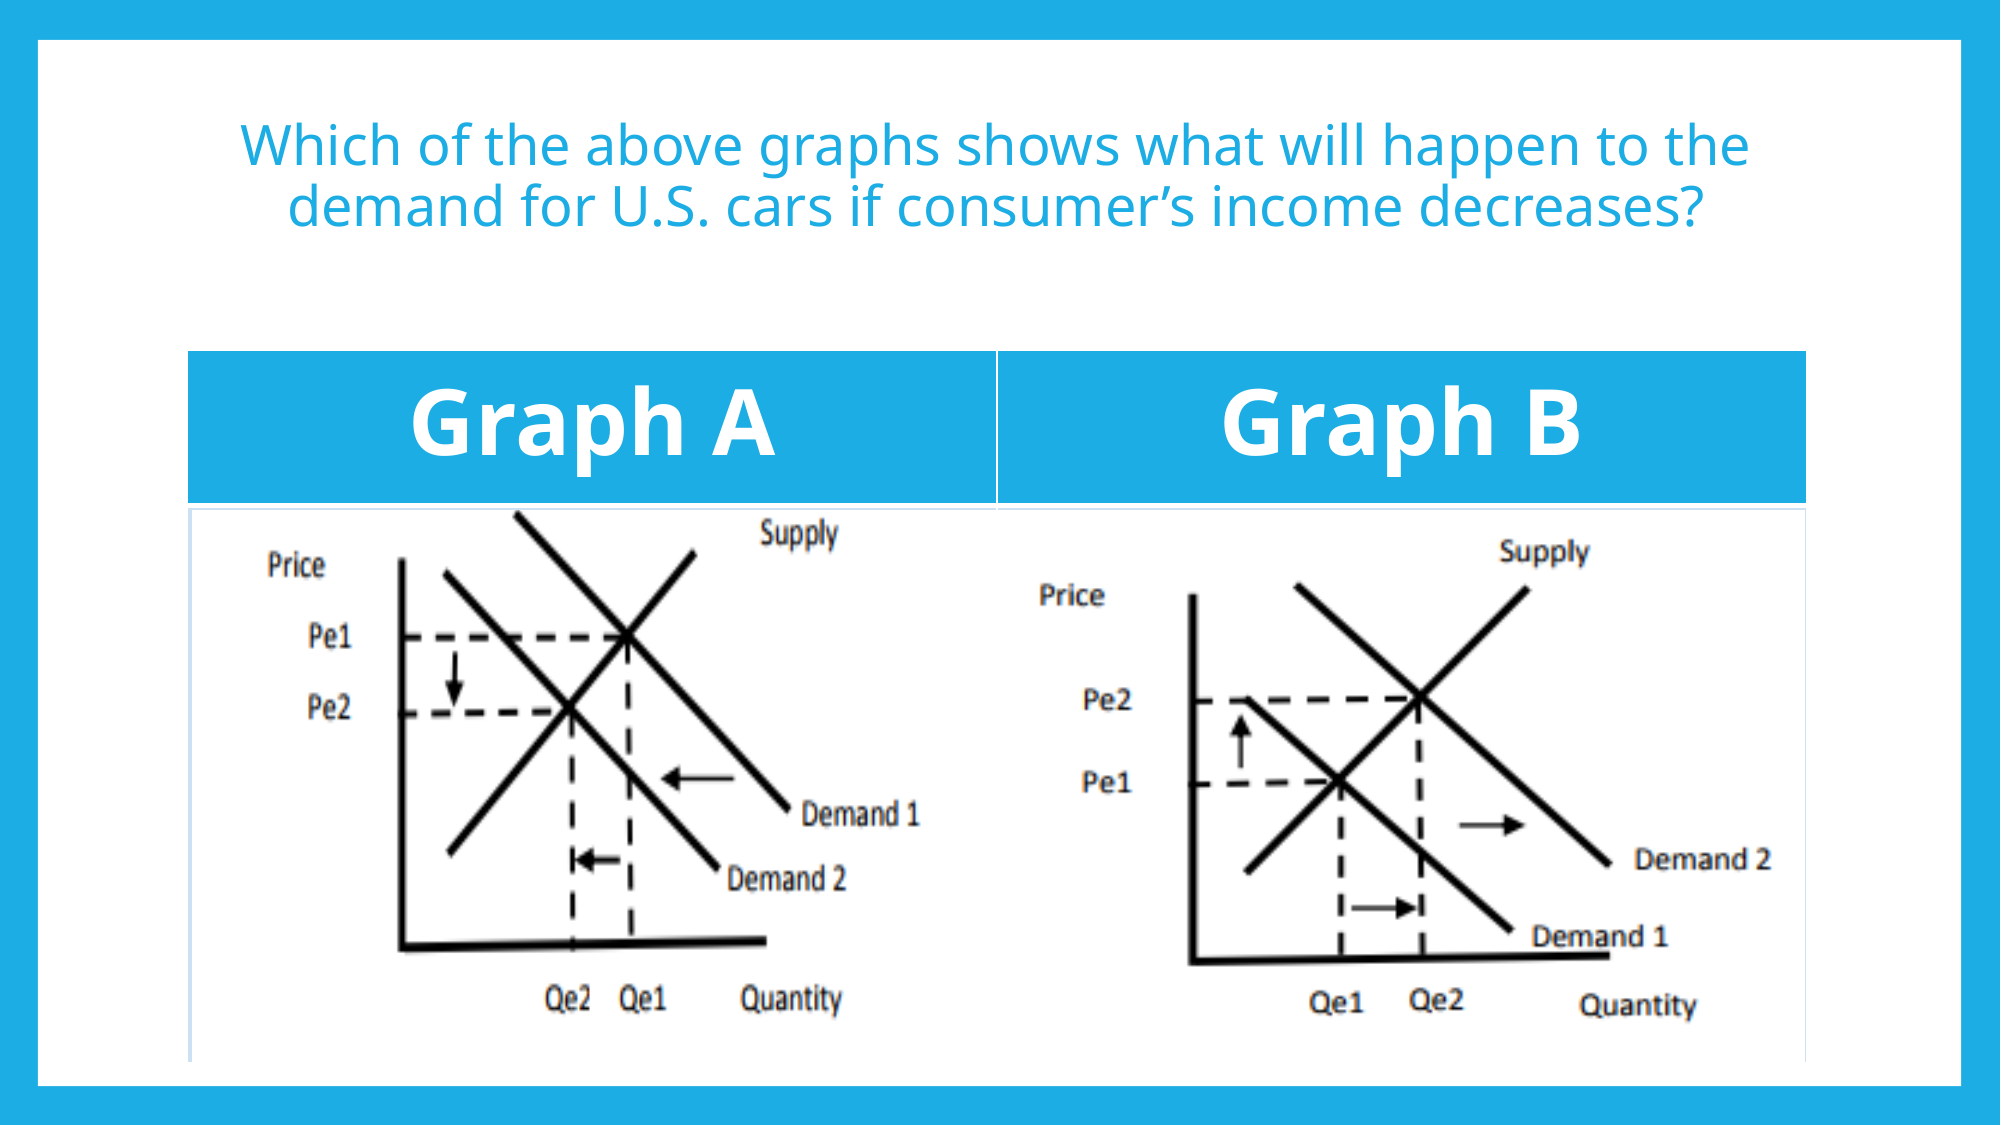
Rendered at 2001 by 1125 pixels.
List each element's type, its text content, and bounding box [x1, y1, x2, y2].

table_header Graph B [998, 351, 1806, 503]
table_header Graph A [188, 351, 996, 503]
title Which of the above graphs shows what will happen to the demand for U.S. cars if consumer’s income decreases? [187, 99, 1808, 323]
picture [192, 509, 1805, 1063]
